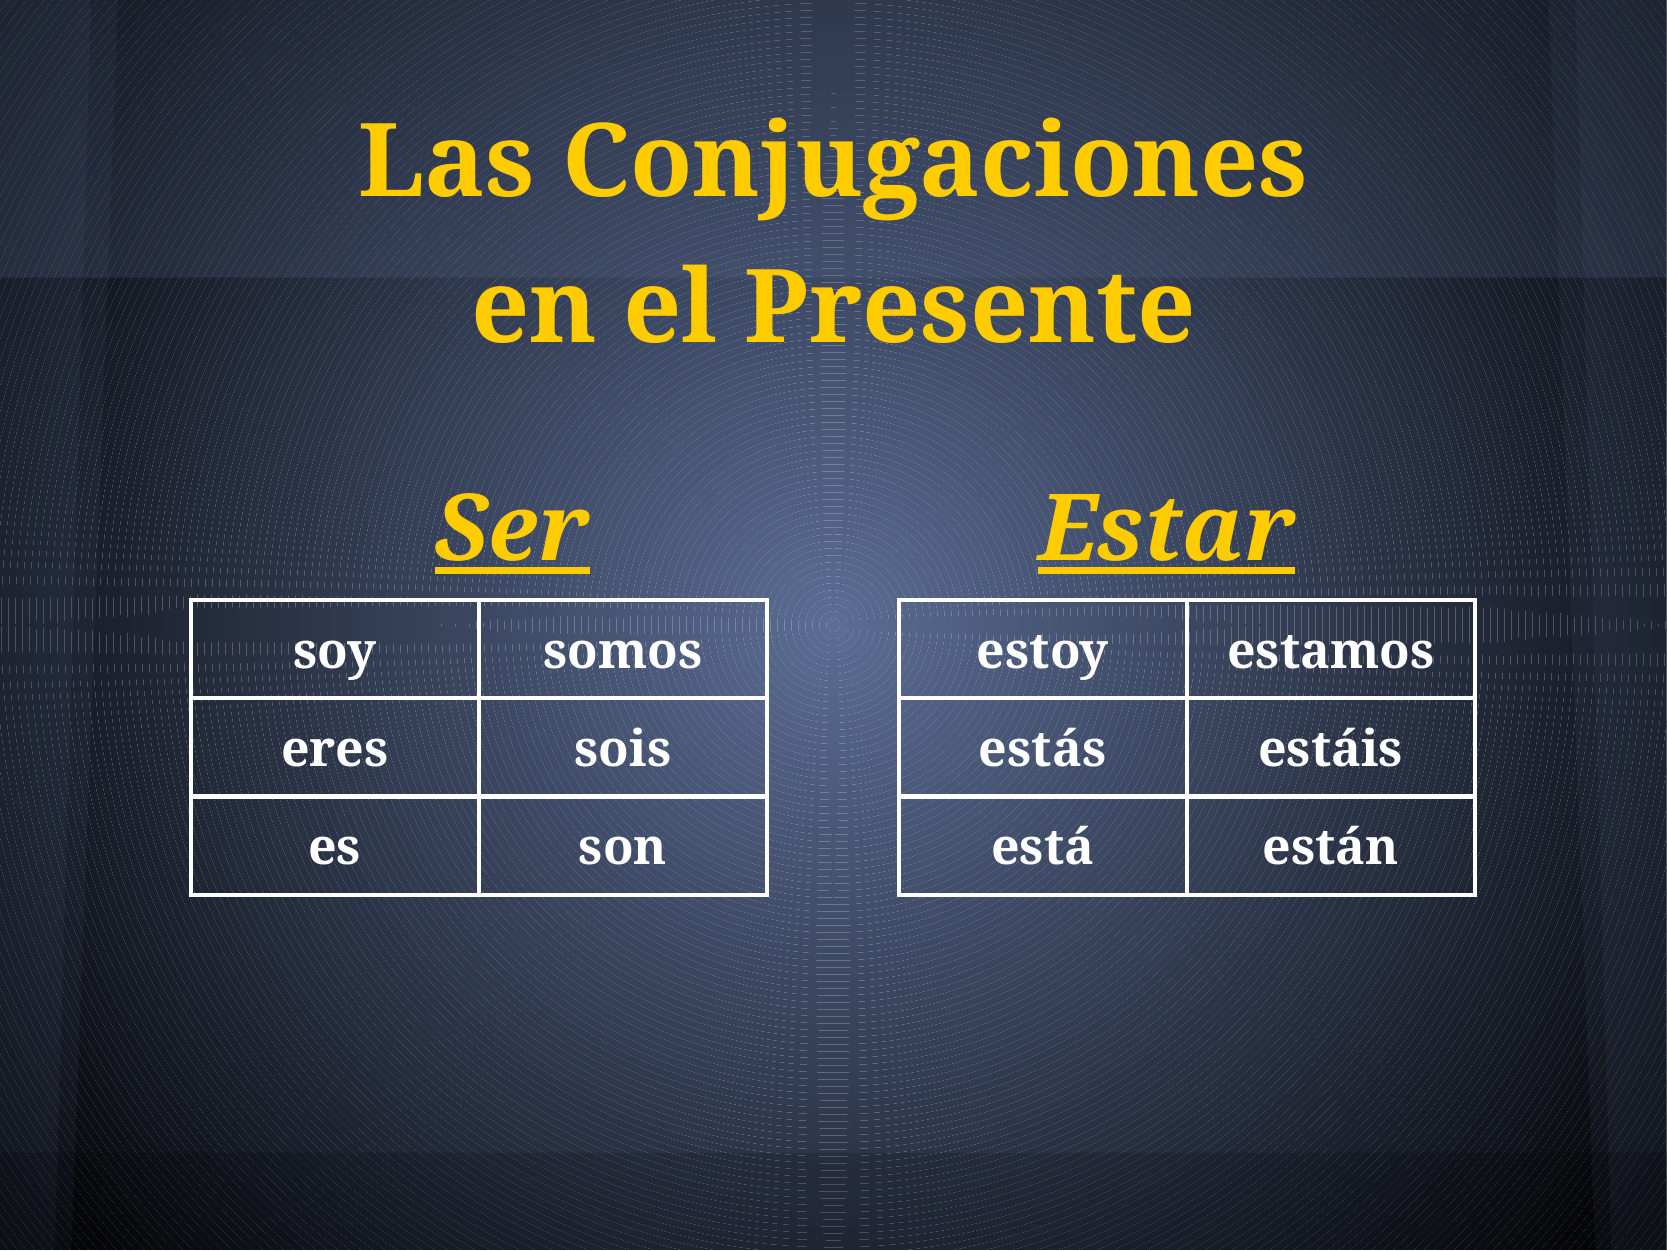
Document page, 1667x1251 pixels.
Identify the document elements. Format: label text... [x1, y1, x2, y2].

title Las Conjugaciones en el Presente [135, 50, 1532, 385]
table_cell son [481, 799, 765, 893]
table_cell está [901, 799, 1185, 893]
table_header estoy [901, 602, 1185, 696]
text_box Ser [392, 438, 632, 563]
table_header somos [481, 602, 765, 696]
table_cell estáis [1189, 700, 1473, 794]
table_cell sois [481, 700, 765, 794]
table_cell eres [193, 700, 477, 794]
table_cell están [1189, 799, 1473, 893]
text_box Estar [1019, 438, 1314, 563]
table_cell estás [901, 700, 1185, 794]
table_cell es [193, 799, 477, 893]
table_header soy [193, 602, 477, 696]
table_header estamos [1189, 602, 1473, 696]
